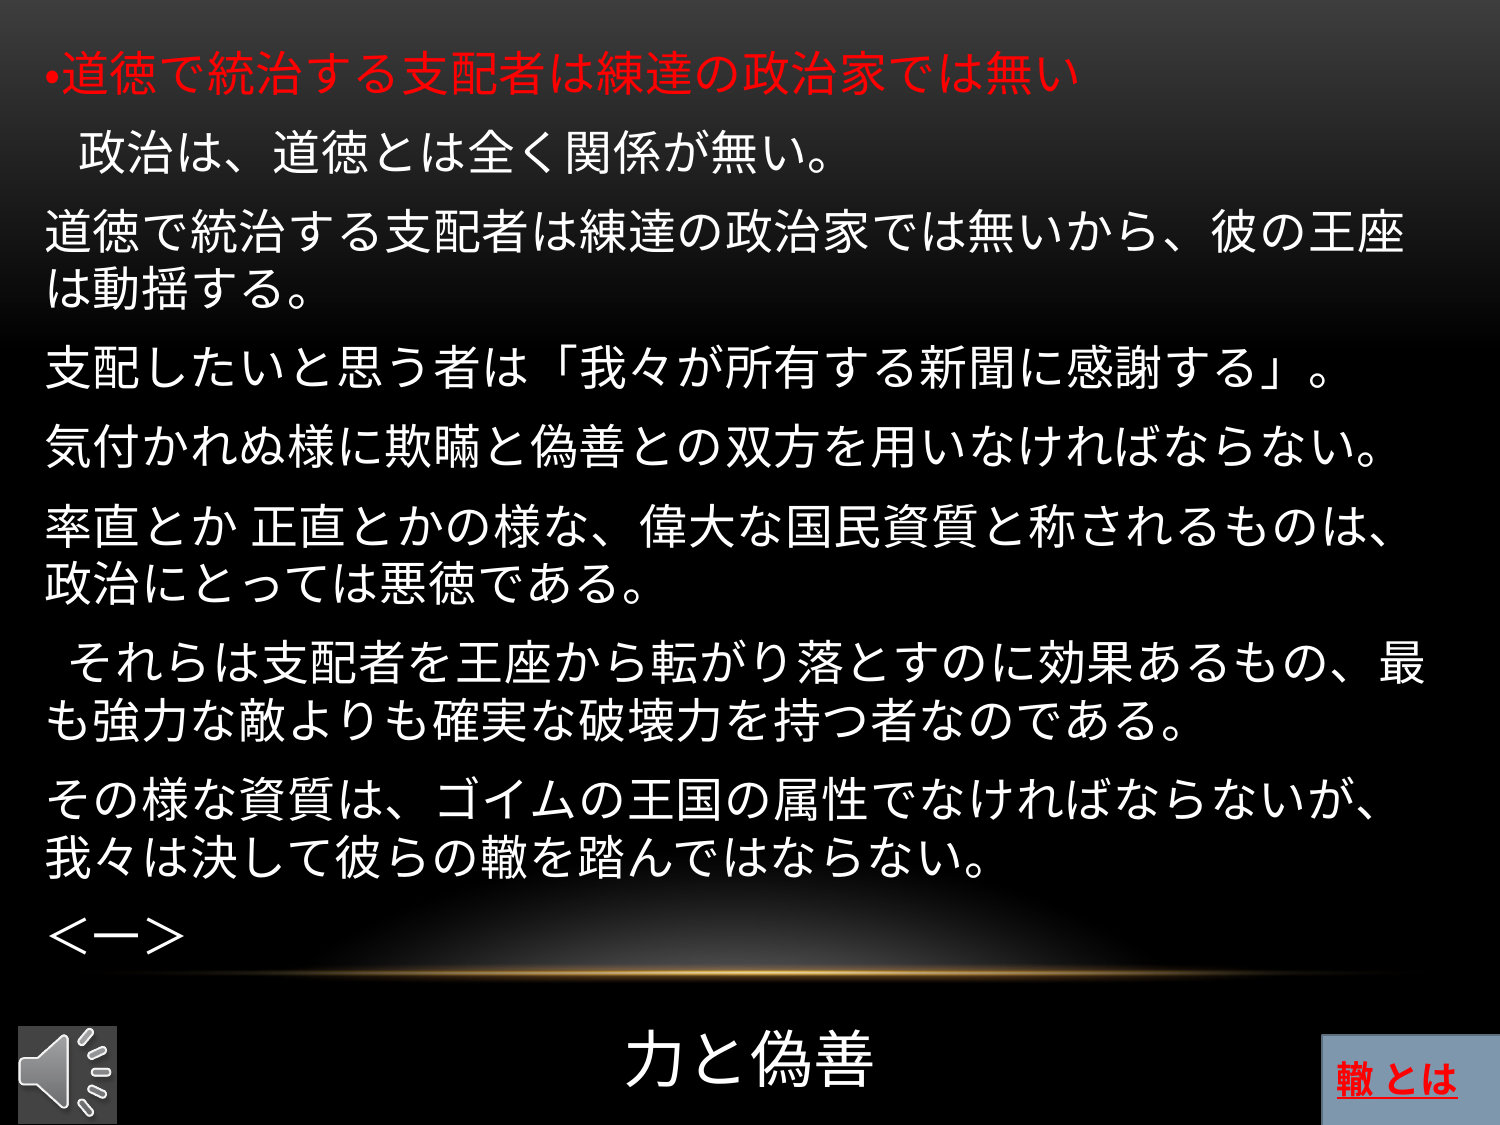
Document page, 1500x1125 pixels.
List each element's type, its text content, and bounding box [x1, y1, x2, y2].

picture [0, 0, 1500, 1125]
title 力と偽善 [99, 976, 1400, 1125]
text_box 轍 とは ［音］テツ（漢） ［訓］わだち １ 通りすぎた車輪の跡。わだち。 ２ 筋道。行き方。先例。 [1321, 1034, 1500, 1125]
list ・道徳で統治する支配者は練達の政治家では無い 政治は、道徳とは全く関係が無い。 道徳で統治する支配者は練達の政治家では無いから、彼の王座は動揺する。 支配したいと思う者は「我々が所有する新聞に感謝する」。 気付かれぬ様に欺瞞と偽善との双方を用いなければならない。 率直とか 正直とかの様な、偉大な国民資質と称されるものは、政治にとっては悪徳である。 それらは支配者を王座から転がり落とすのに効果あるもの、最も強力な敵よりも確実な破壊力を持つ者なのである。 その様な資質は、ゴイムの王国の属性でなければならないが、我々は決して彼らの轍を踏んではならない。 ＜一＞ [29, 30, 1459, 976]
